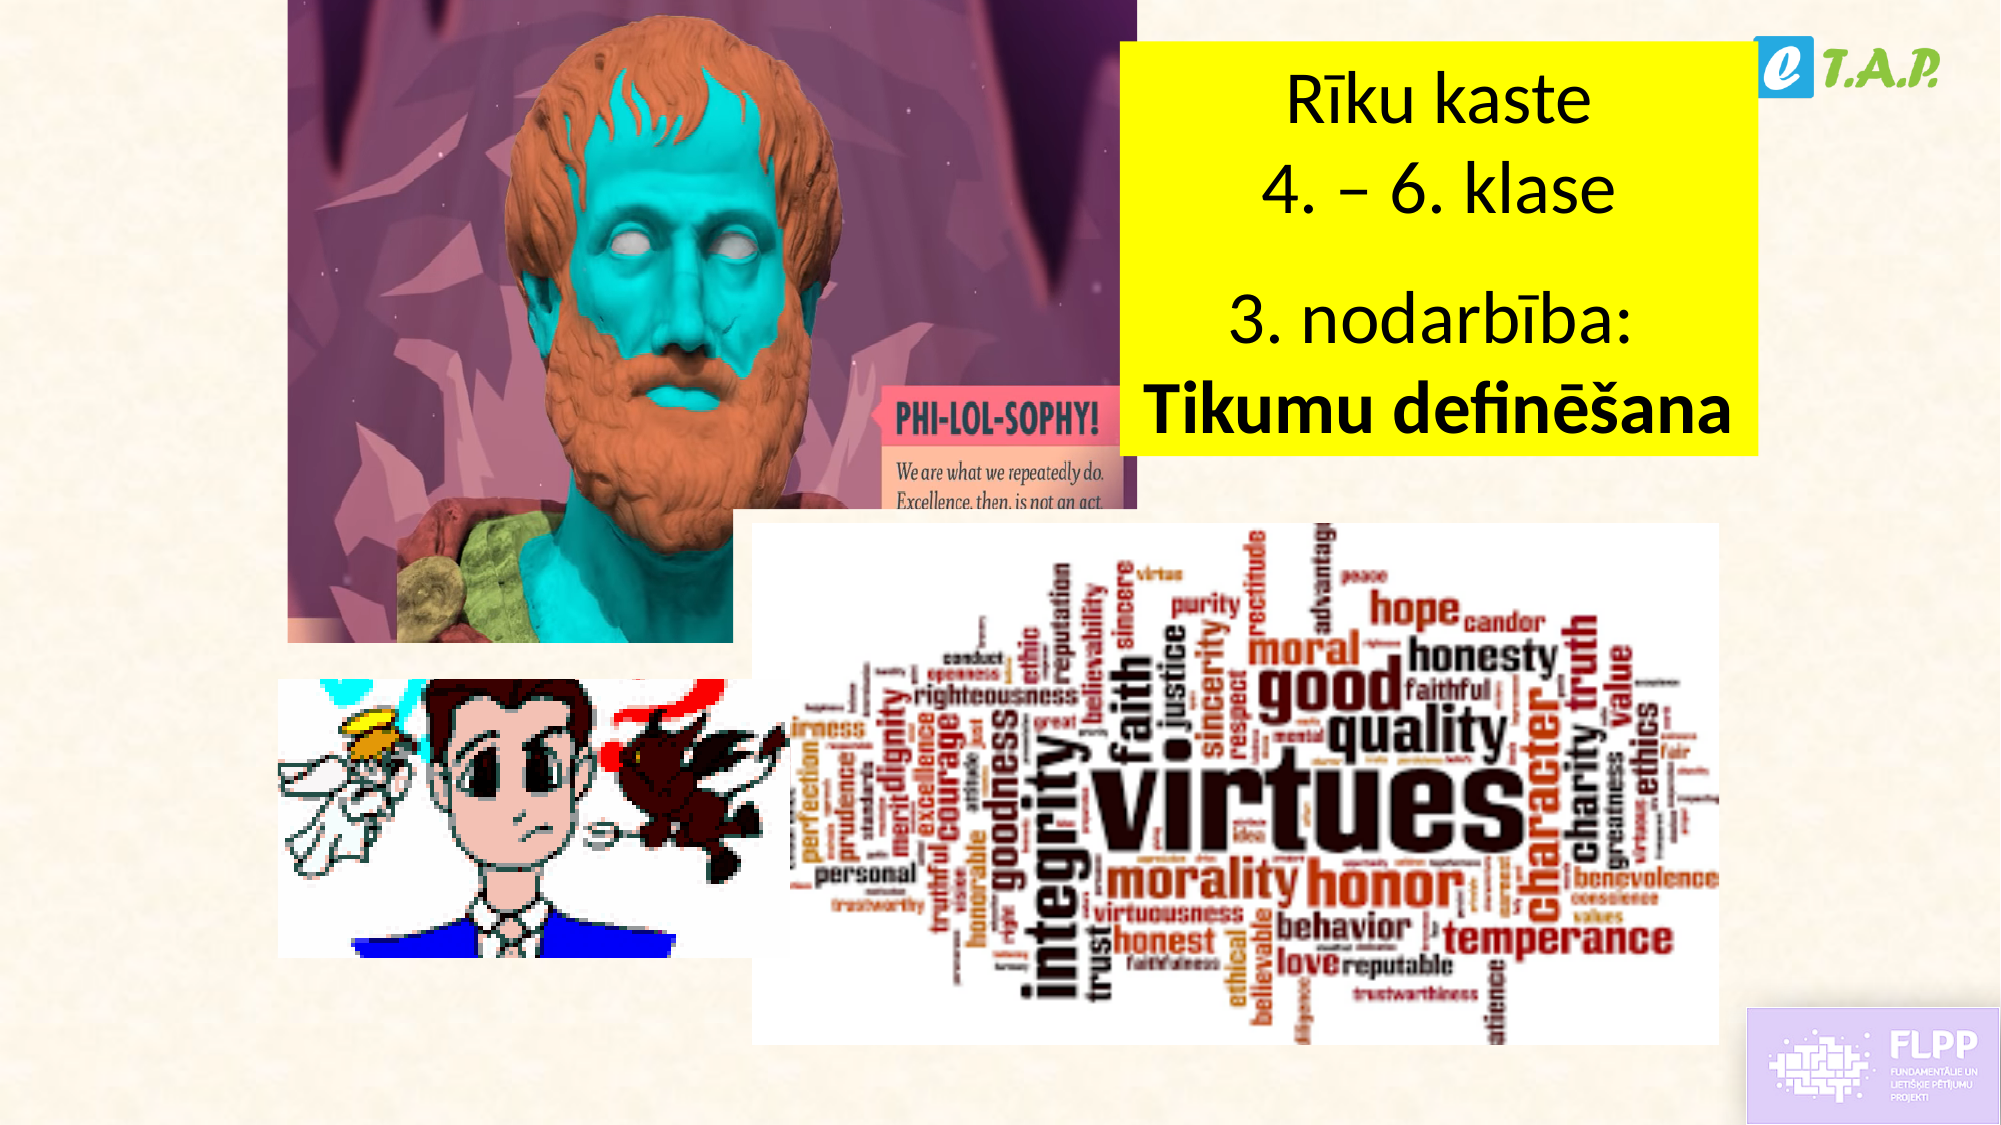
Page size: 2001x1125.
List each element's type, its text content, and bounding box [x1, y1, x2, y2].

picture [277, 0, 1720, 1045]
picture [1746, 1007, 2000, 1125]
text_box Rīku kaste 4. – 6. klase 3. nodarbība: Tikumu definēšana [1138, 41, 1759, 457]
picture [1693, 0, 2000, 130]
